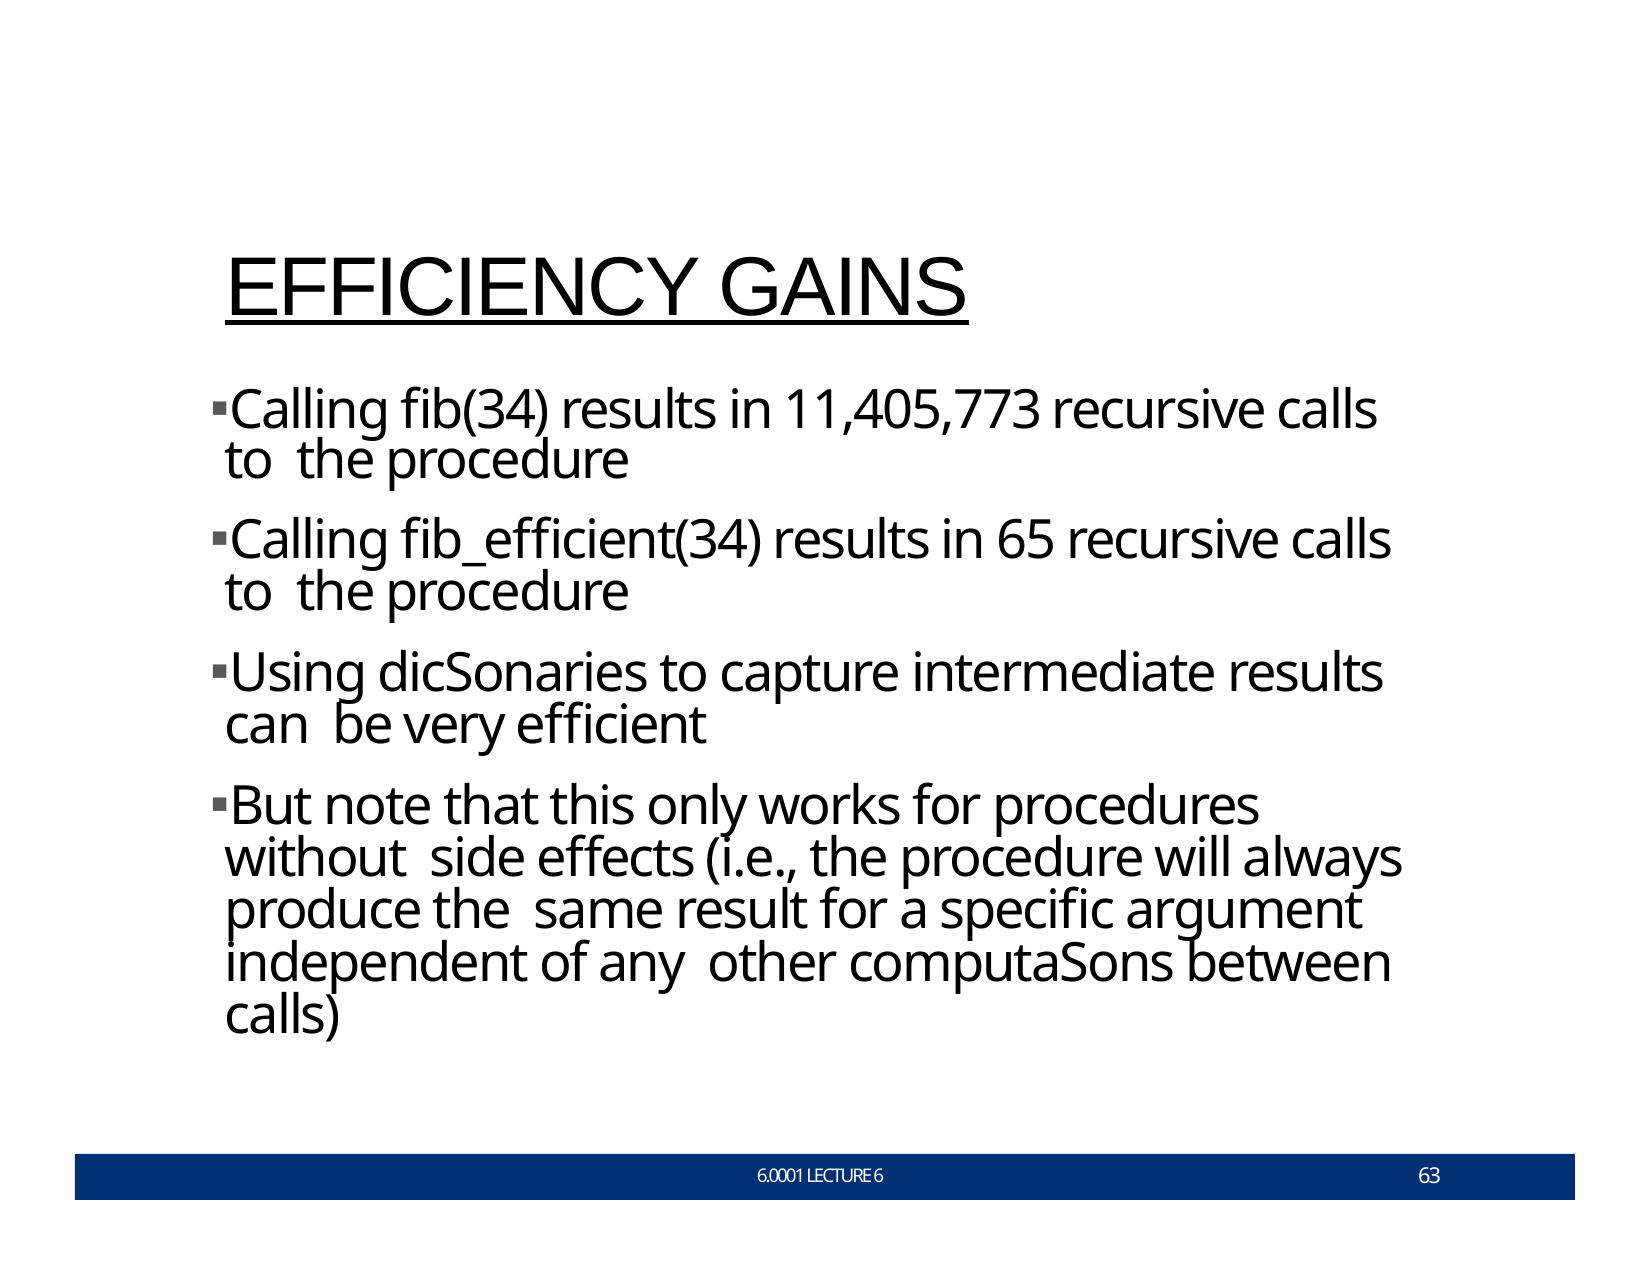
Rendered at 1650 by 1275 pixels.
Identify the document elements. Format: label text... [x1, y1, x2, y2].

footer 6.0001 LECTURE 6 [754, 1162, 897, 1275]
title EFFICIENCY GAINS [222, 128, 1450, 446]
slide_number 63 [1414, 1150, 1445, 1275]
text_box Calling ﬁb(34) results in 11,405,773 recursive calls to the procedure Calling ﬁb_eﬃcient(34) results in 65 recursive calls to the procedure Using dicSonaries to capture intermediate results can be very eﬃcient But note that this only works for procedures without side eﬀects (i.e., the procedure will always produce the same result for a speciﬁc argument independent of any other computaSons between calls) [207, 372, 1443, 1044]
